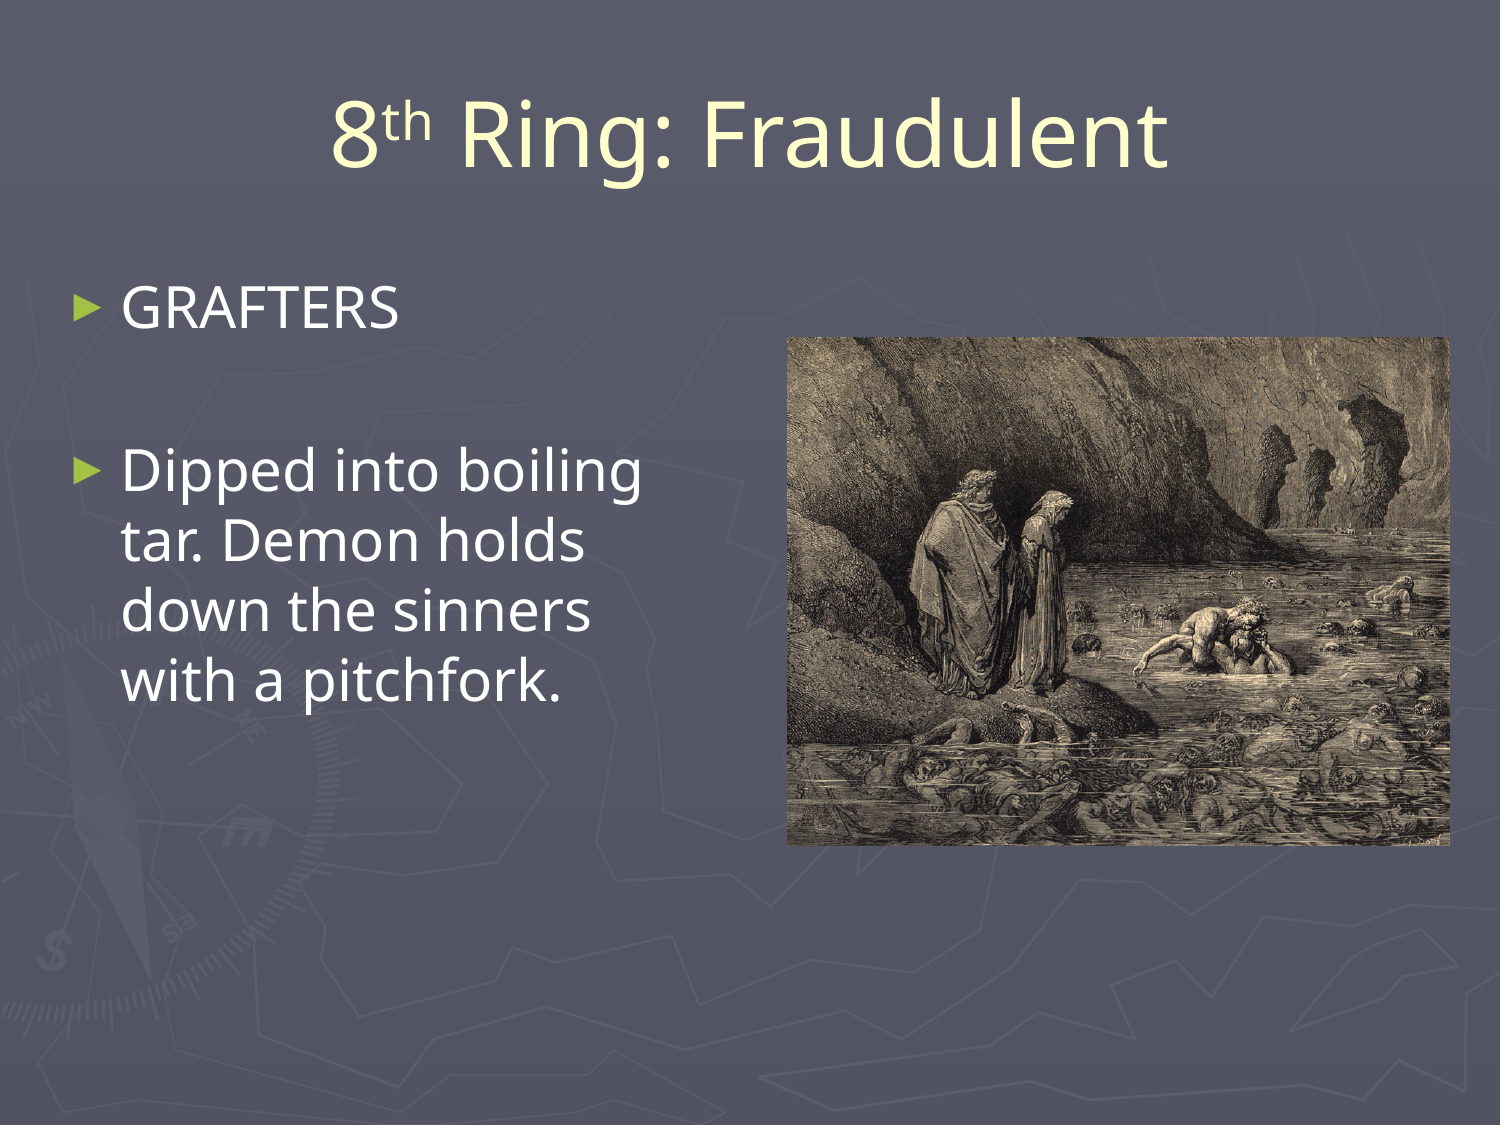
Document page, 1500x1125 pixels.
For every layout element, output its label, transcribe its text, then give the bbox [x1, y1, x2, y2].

picture [787, 337, 1450, 846]
title 8th Ring: Fraudulent [49, 37, 1451, 225]
list GRAFTERS Dipped into boiling tar. Demon holds down the sinners with a pitchfork. [49, 262, 738, 1001]
